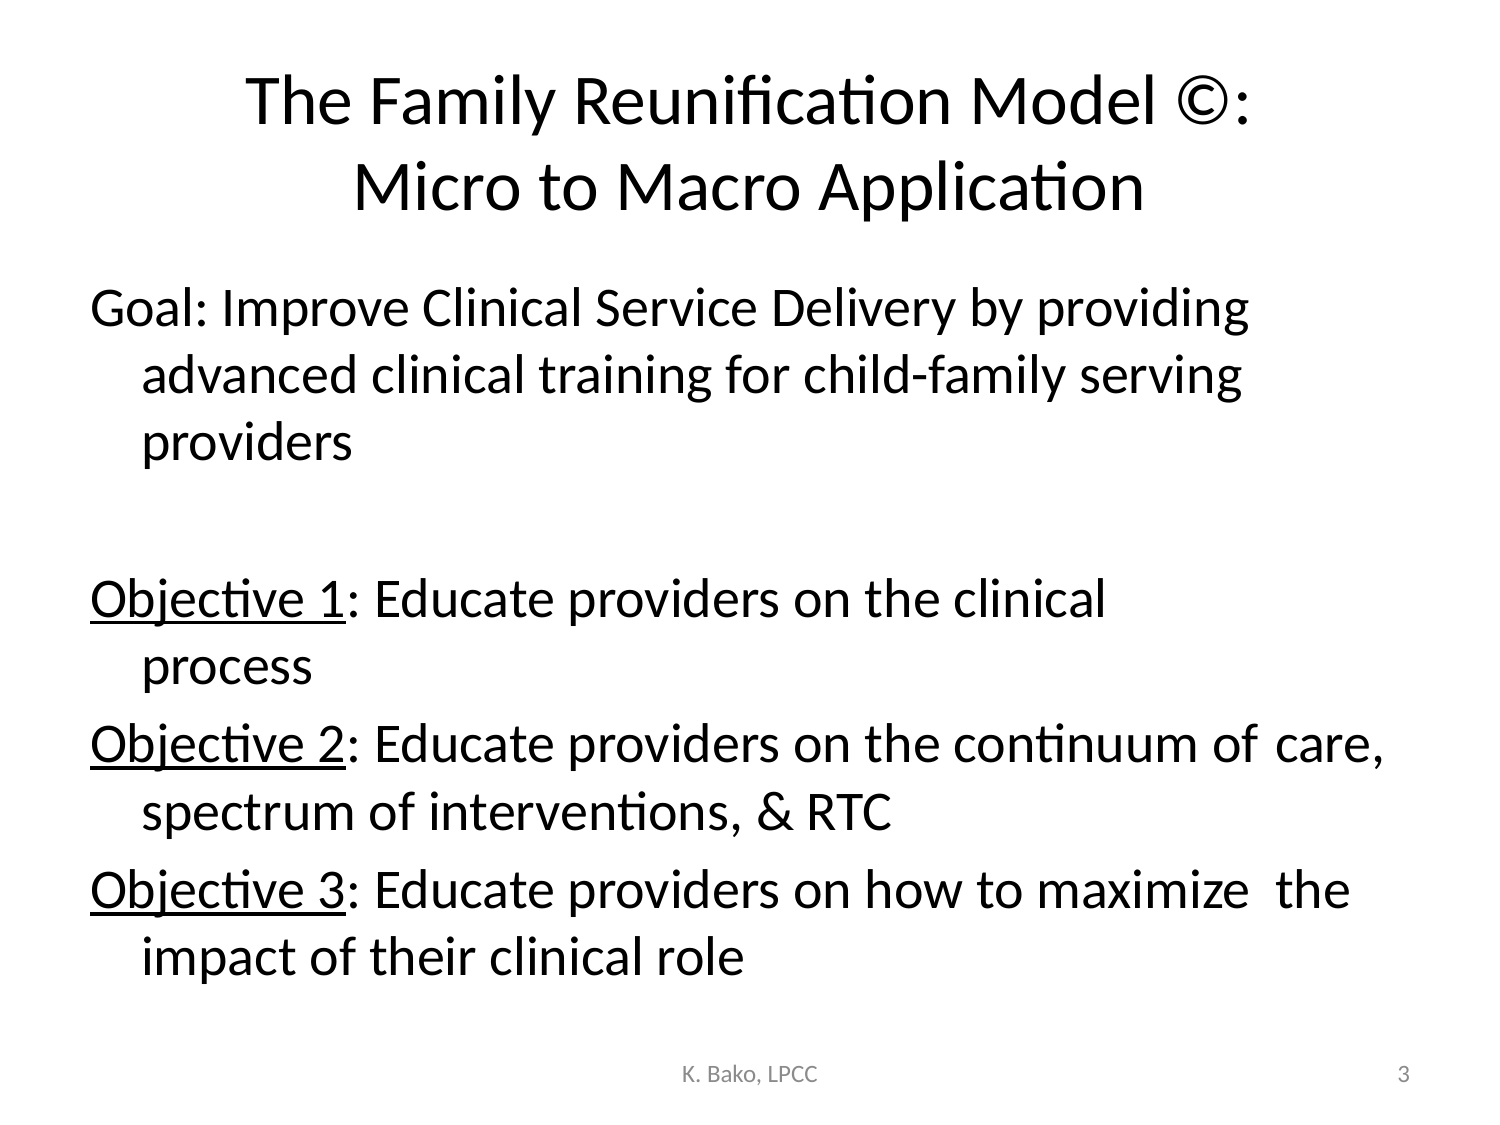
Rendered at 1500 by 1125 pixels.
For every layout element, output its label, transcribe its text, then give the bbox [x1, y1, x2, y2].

list Goal: Improve Clinical Service Delivery by providing advanced clinical training for child-family serving providers Objective 1: Educate providers on the clinical process Objective 2: Educate providers on the continuum of care, spectrum of interventions, & RTC Objective 3: Educate providers on how to maximize the impact of their clinical role [75, 262, 1425, 1005]
footer K. Bako, LPCC [512, 1042, 988, 1103]
slide_number 3 [1074, 1042, 1425, 1103]
title The Family Reunification Model ©: Micro to Macro Application [75, 45, 1425, 233]
